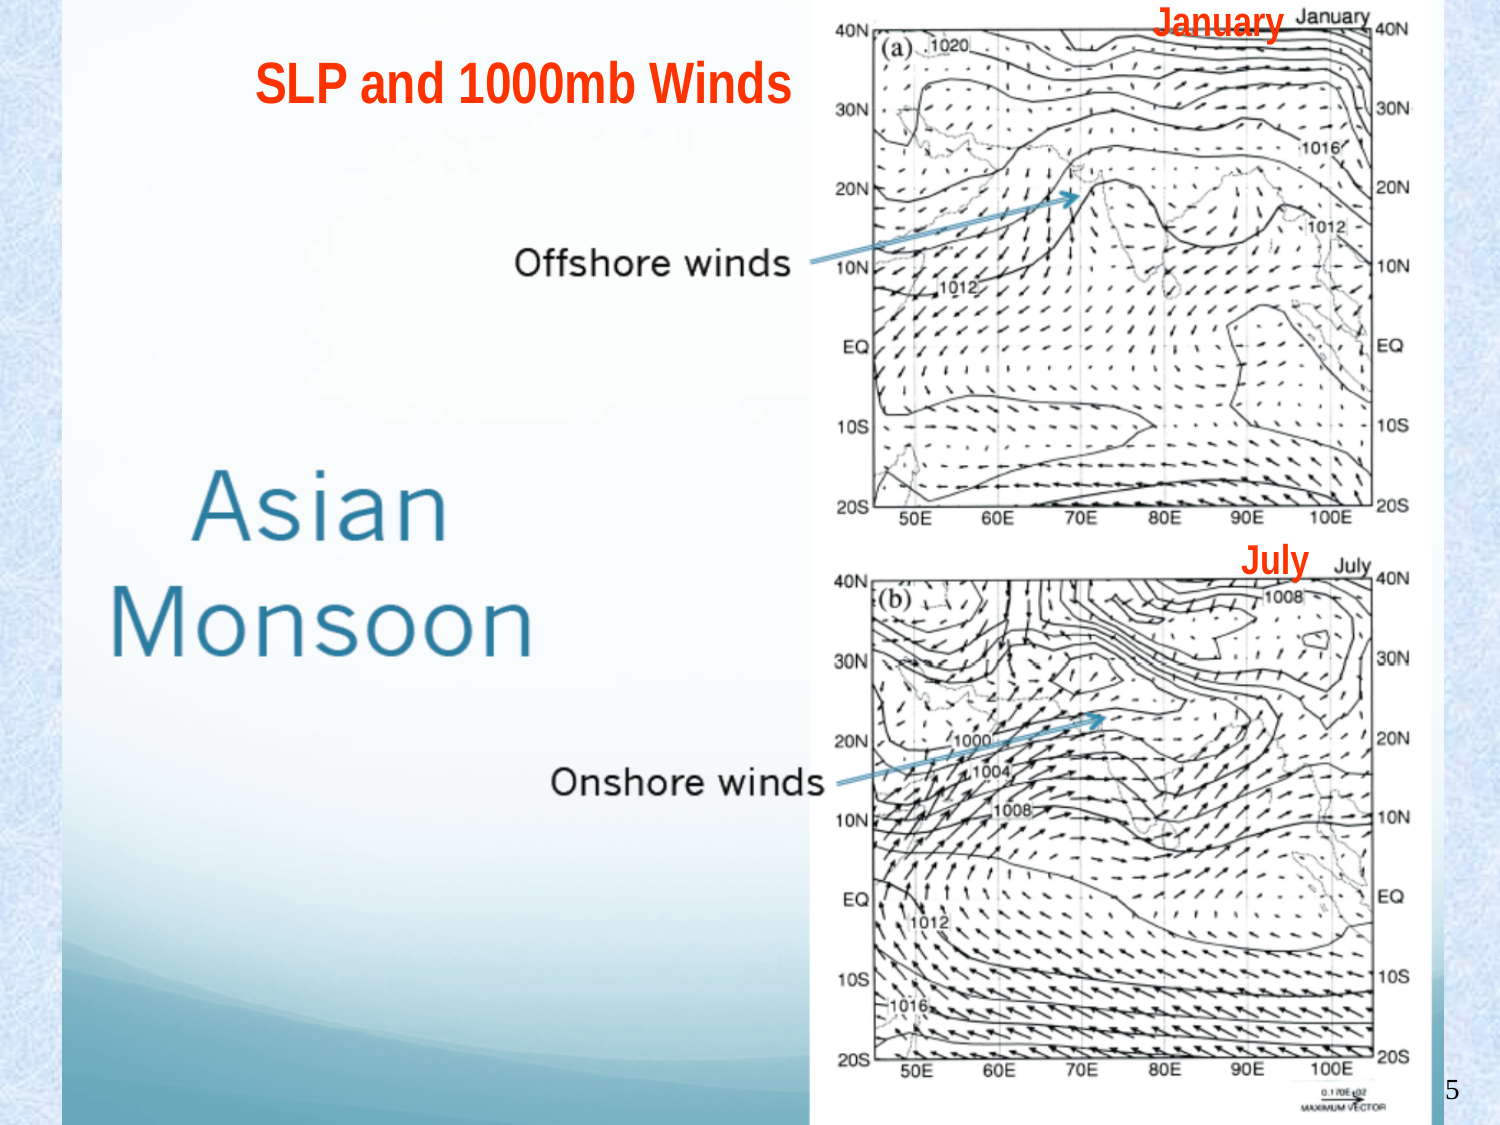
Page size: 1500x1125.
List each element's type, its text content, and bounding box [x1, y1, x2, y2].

picture [0, 0, 1500, 1125]
slide_number 65 [1447, 1062, 1476, 1125]
